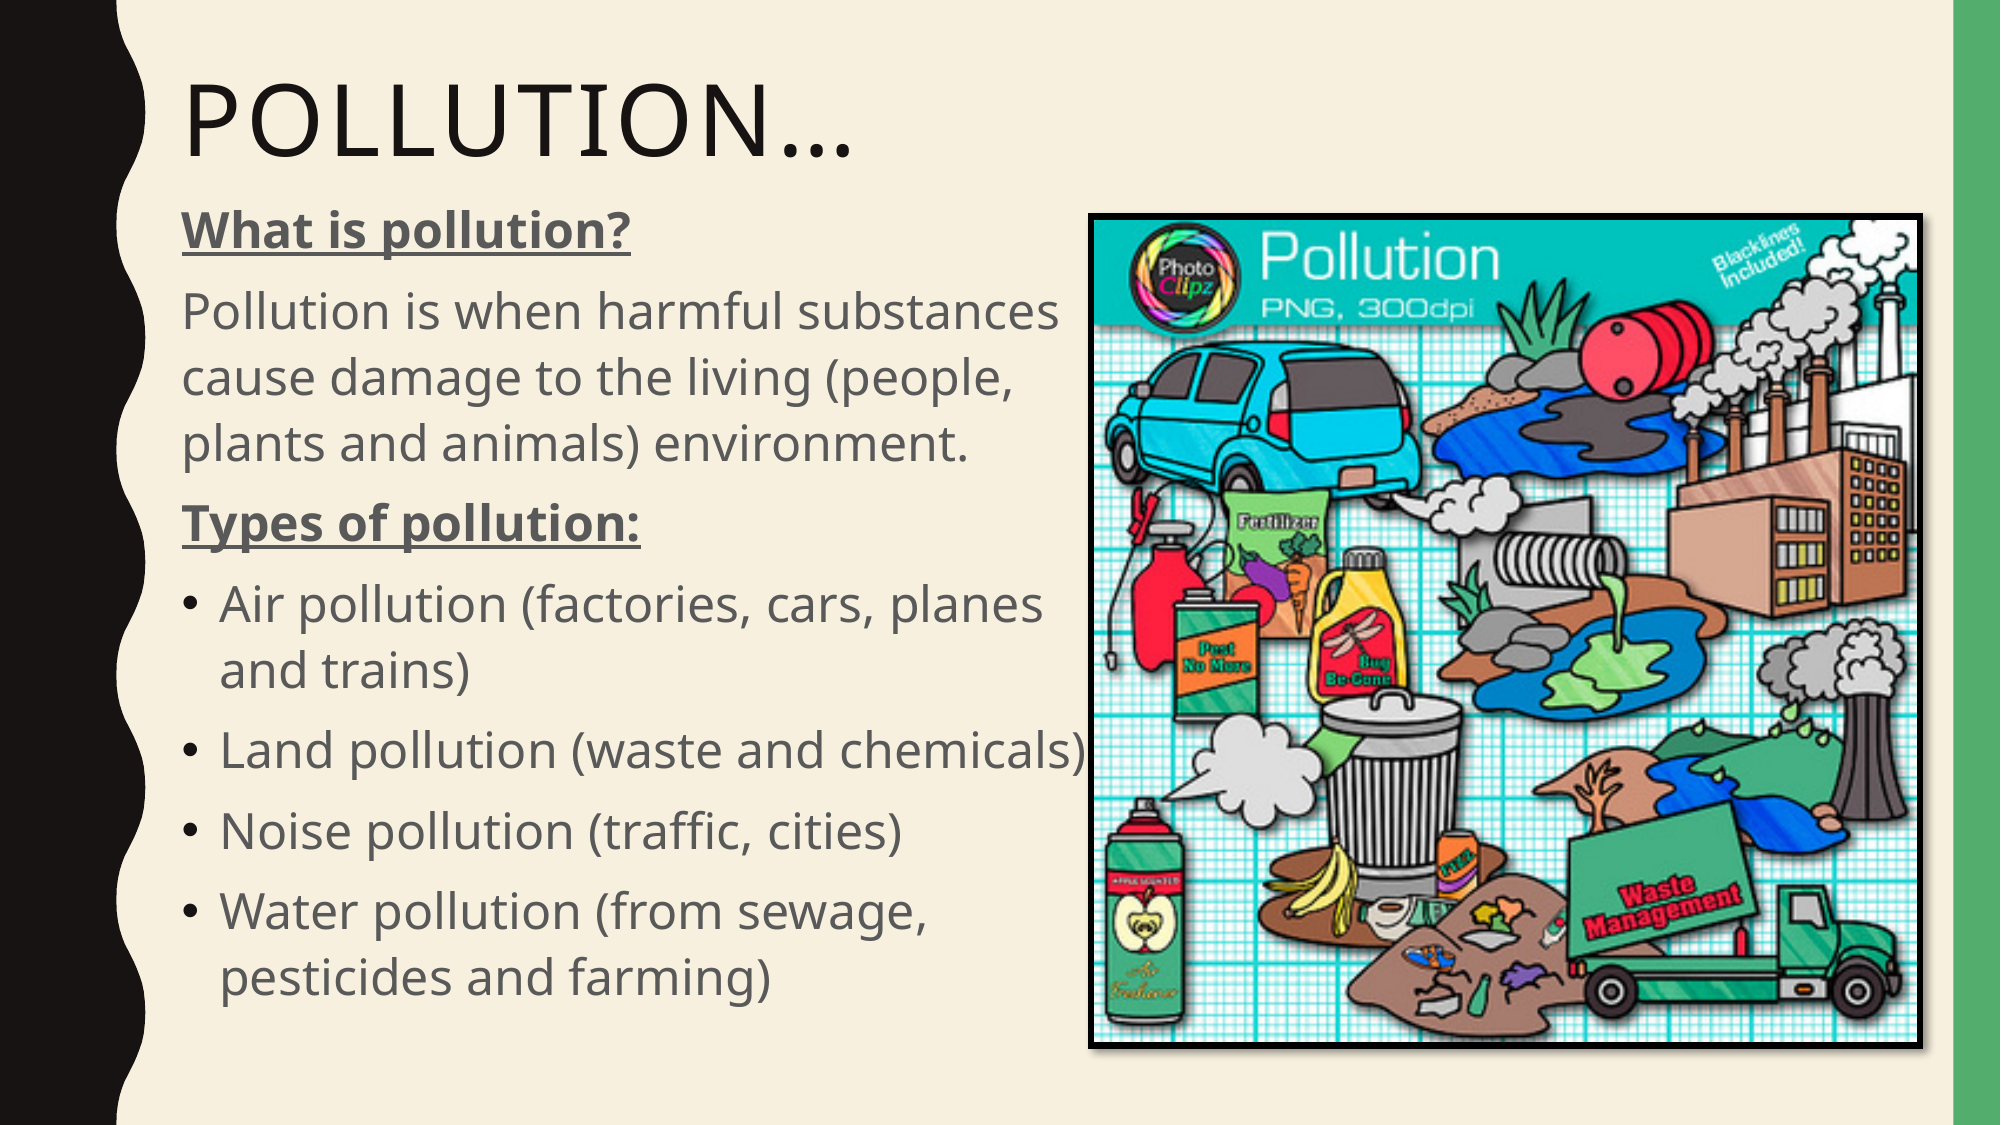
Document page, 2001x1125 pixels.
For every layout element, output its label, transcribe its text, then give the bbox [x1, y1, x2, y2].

title Pollution… [166, 62, 1837, 212]
list What is pollution? Pollution is when harmful substances cause damage to the living (people, plants and animals) environment. Types of pollution: Air pollution (factories, cars, planes and trains) Land pollution (waste and chemicals) Noise pollution (traffic, cities) Water pollution (from sewage, pesticides and farming) [166, 185, 1131, 1073]
picture [1094, 219, 1917, 1043]
